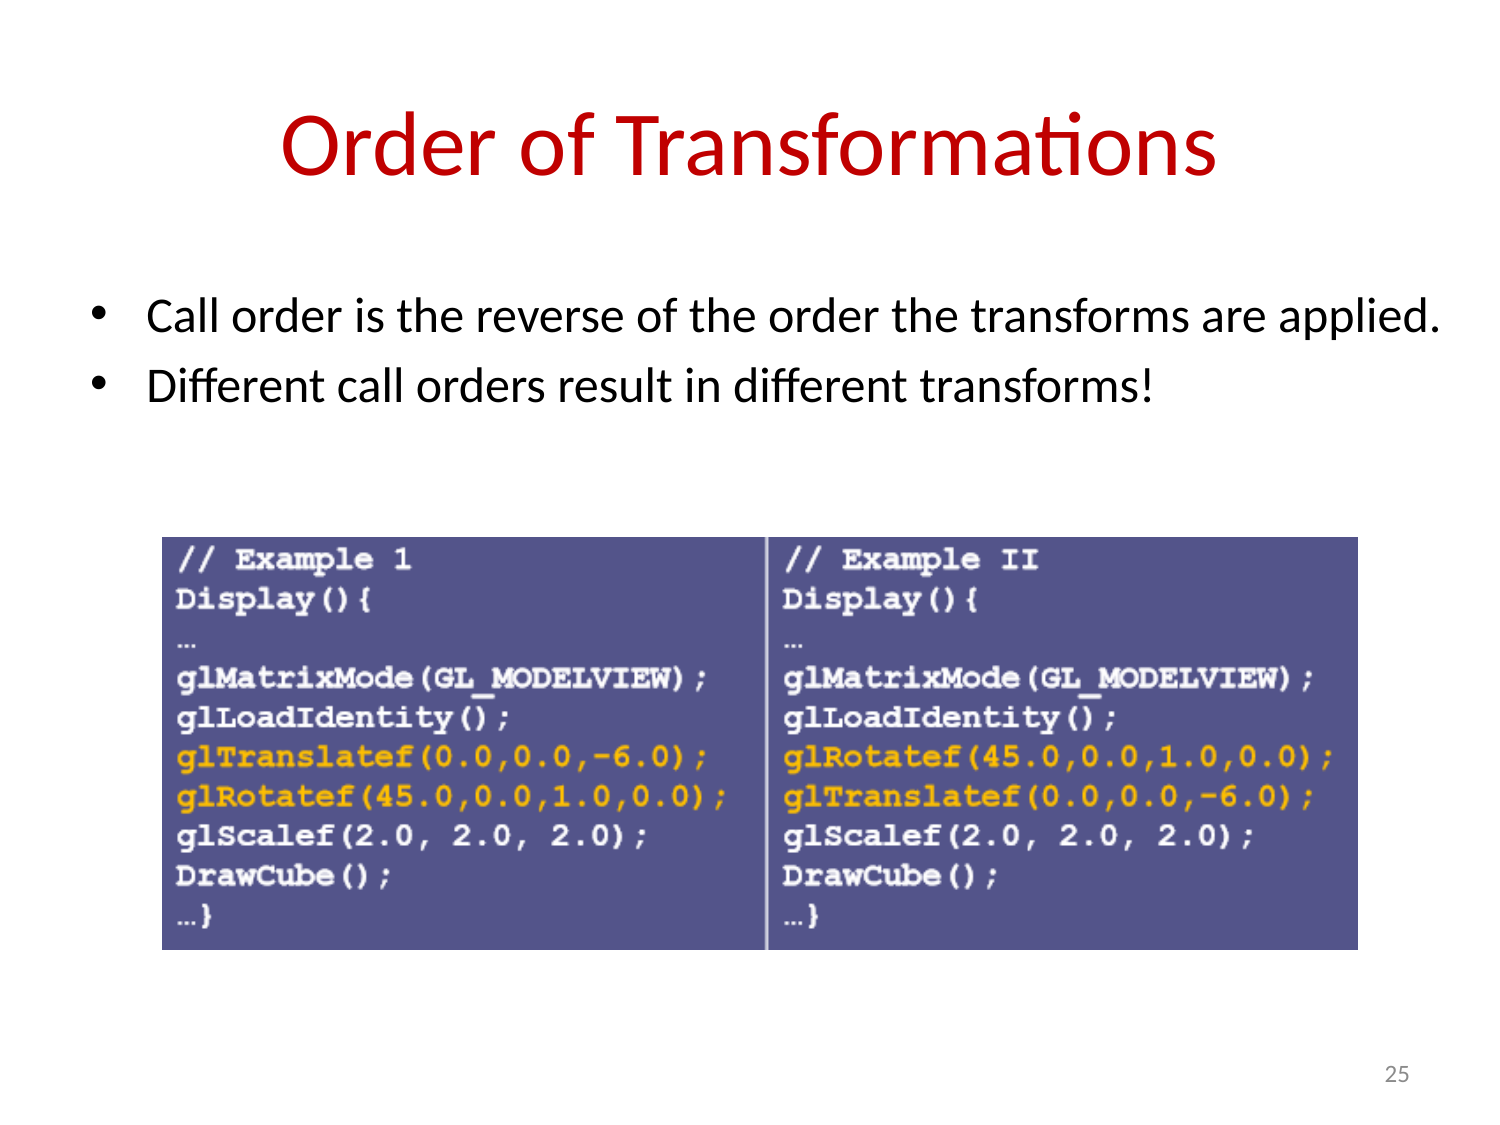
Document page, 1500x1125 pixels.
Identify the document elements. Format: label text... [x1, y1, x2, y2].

title Order of Transformations [75, 45, 1425, 233]
list Call order is the reverse of the order the transforms are applied. Different call orders result in different transforms! [75, 275, 1463, 1005]
slide_number 25 [1074, 1042, 1425, 1103]
picture [162, 537, 1358, 951]
